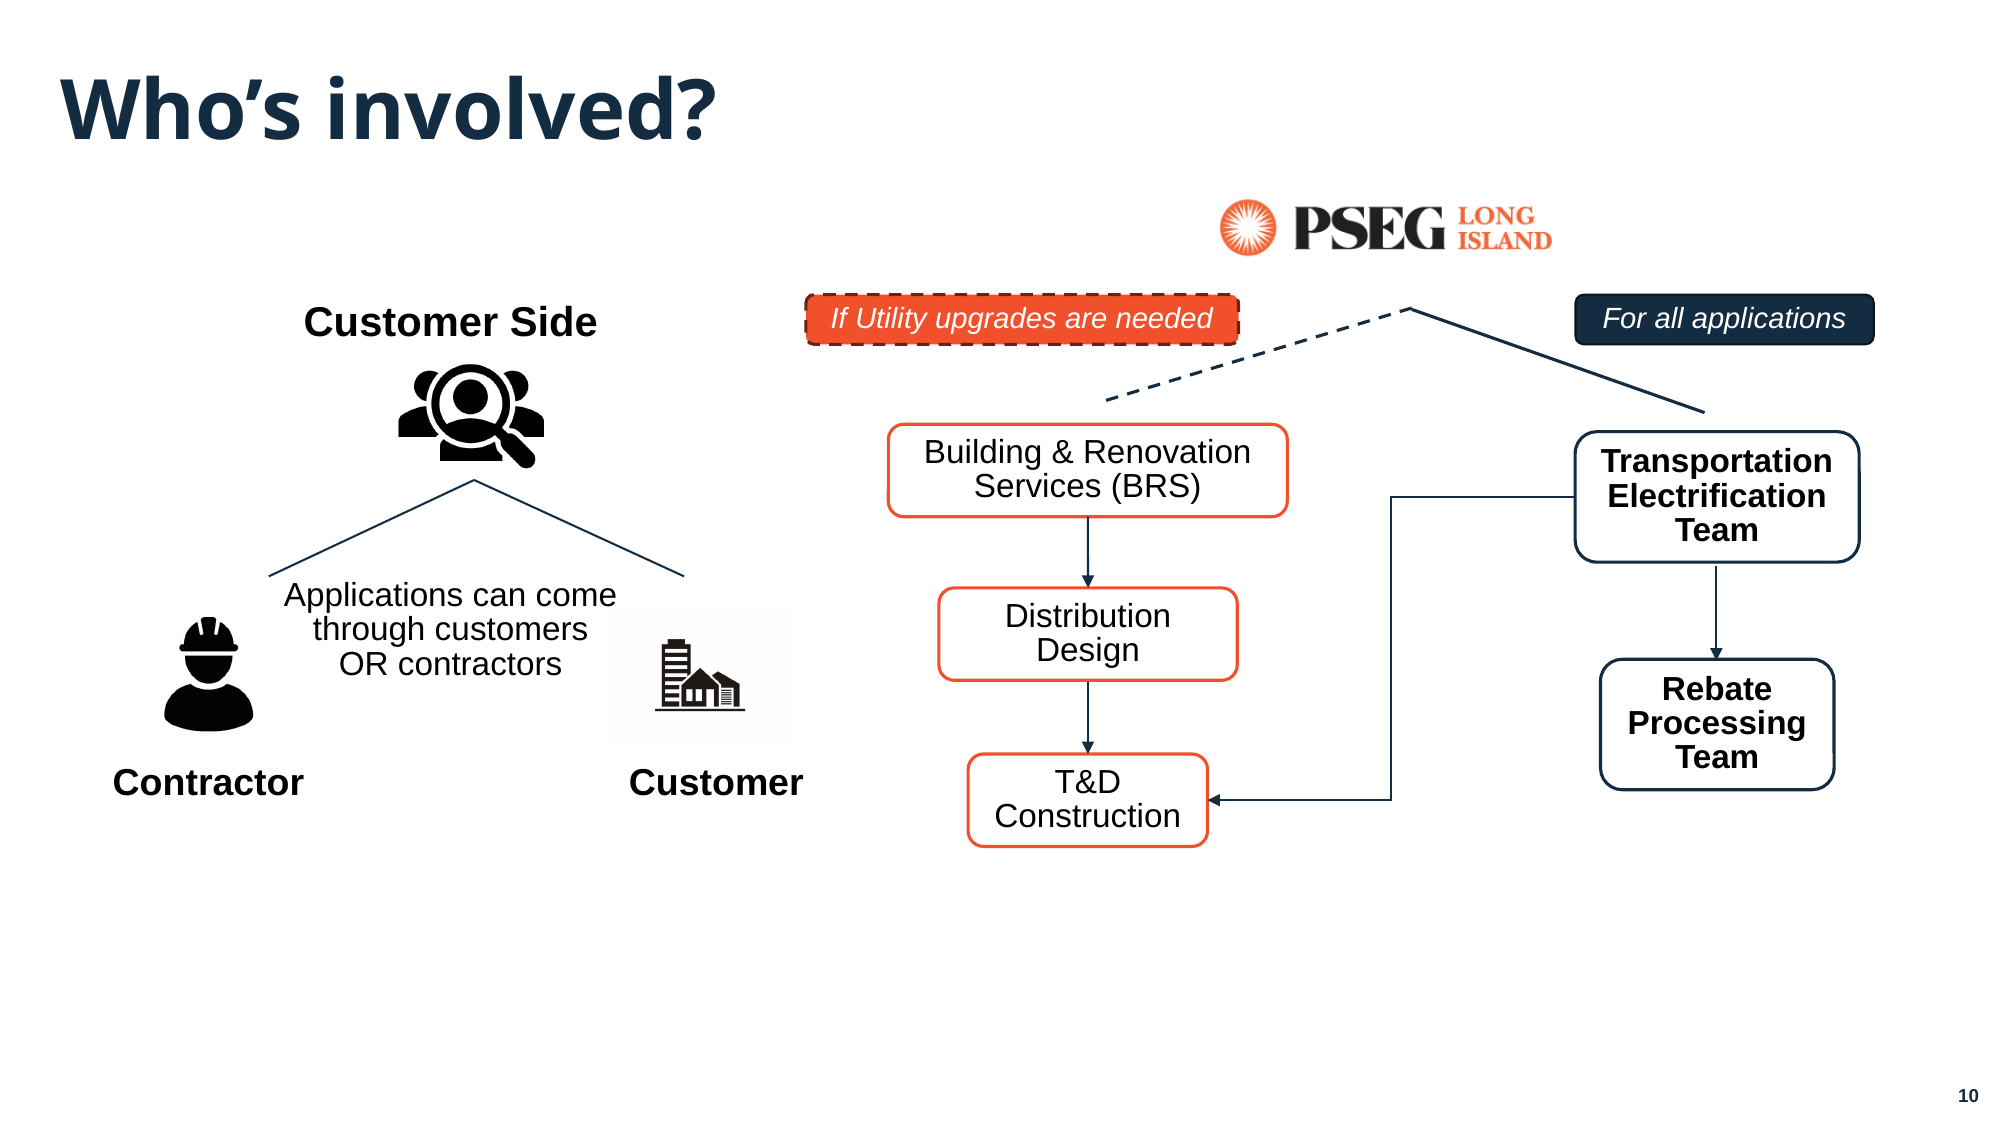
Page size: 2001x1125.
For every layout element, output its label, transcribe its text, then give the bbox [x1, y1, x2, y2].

text_box Distribution Design [937, 586, 1207, 682]
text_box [474, 480, 685, 577]
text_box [1411, 309, 1705, 413]
title Who’s involved? [60, 60, 1538, 278]
picture [140, 606, 276, 742]
text_box Transportation Electrification Team [1574, 430, 1861, 564]
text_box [1098, 307, 1412, 403]
text_box Customer [585, 757, 847, 850]
text_box For all applications [1593, 293, 1875, 346]
picture [1178, 153, 1593, 309]
text_box Customer Side [258, 294, 644, 353]
text_box Rebate Processing Team [1599, 658, 1836, 791]
picture [388, 333, 554, 480]
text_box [1207, 497, 1576, 801]
text_box Building & Renovation Services (BRS) [887, 423, 1289, 518]
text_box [268, 480, 474, 577]
text_box If Utility upgrades are needed [804, 293, 1178, 346]
text_box Applications can come through customers OR contractors [268, 577, 633, 690]
text_box T&D Construction [967, 752, 1209, 848]
text_box Contractor [49, 757, 368, 811]
picture [605, 607, 795, 743]
